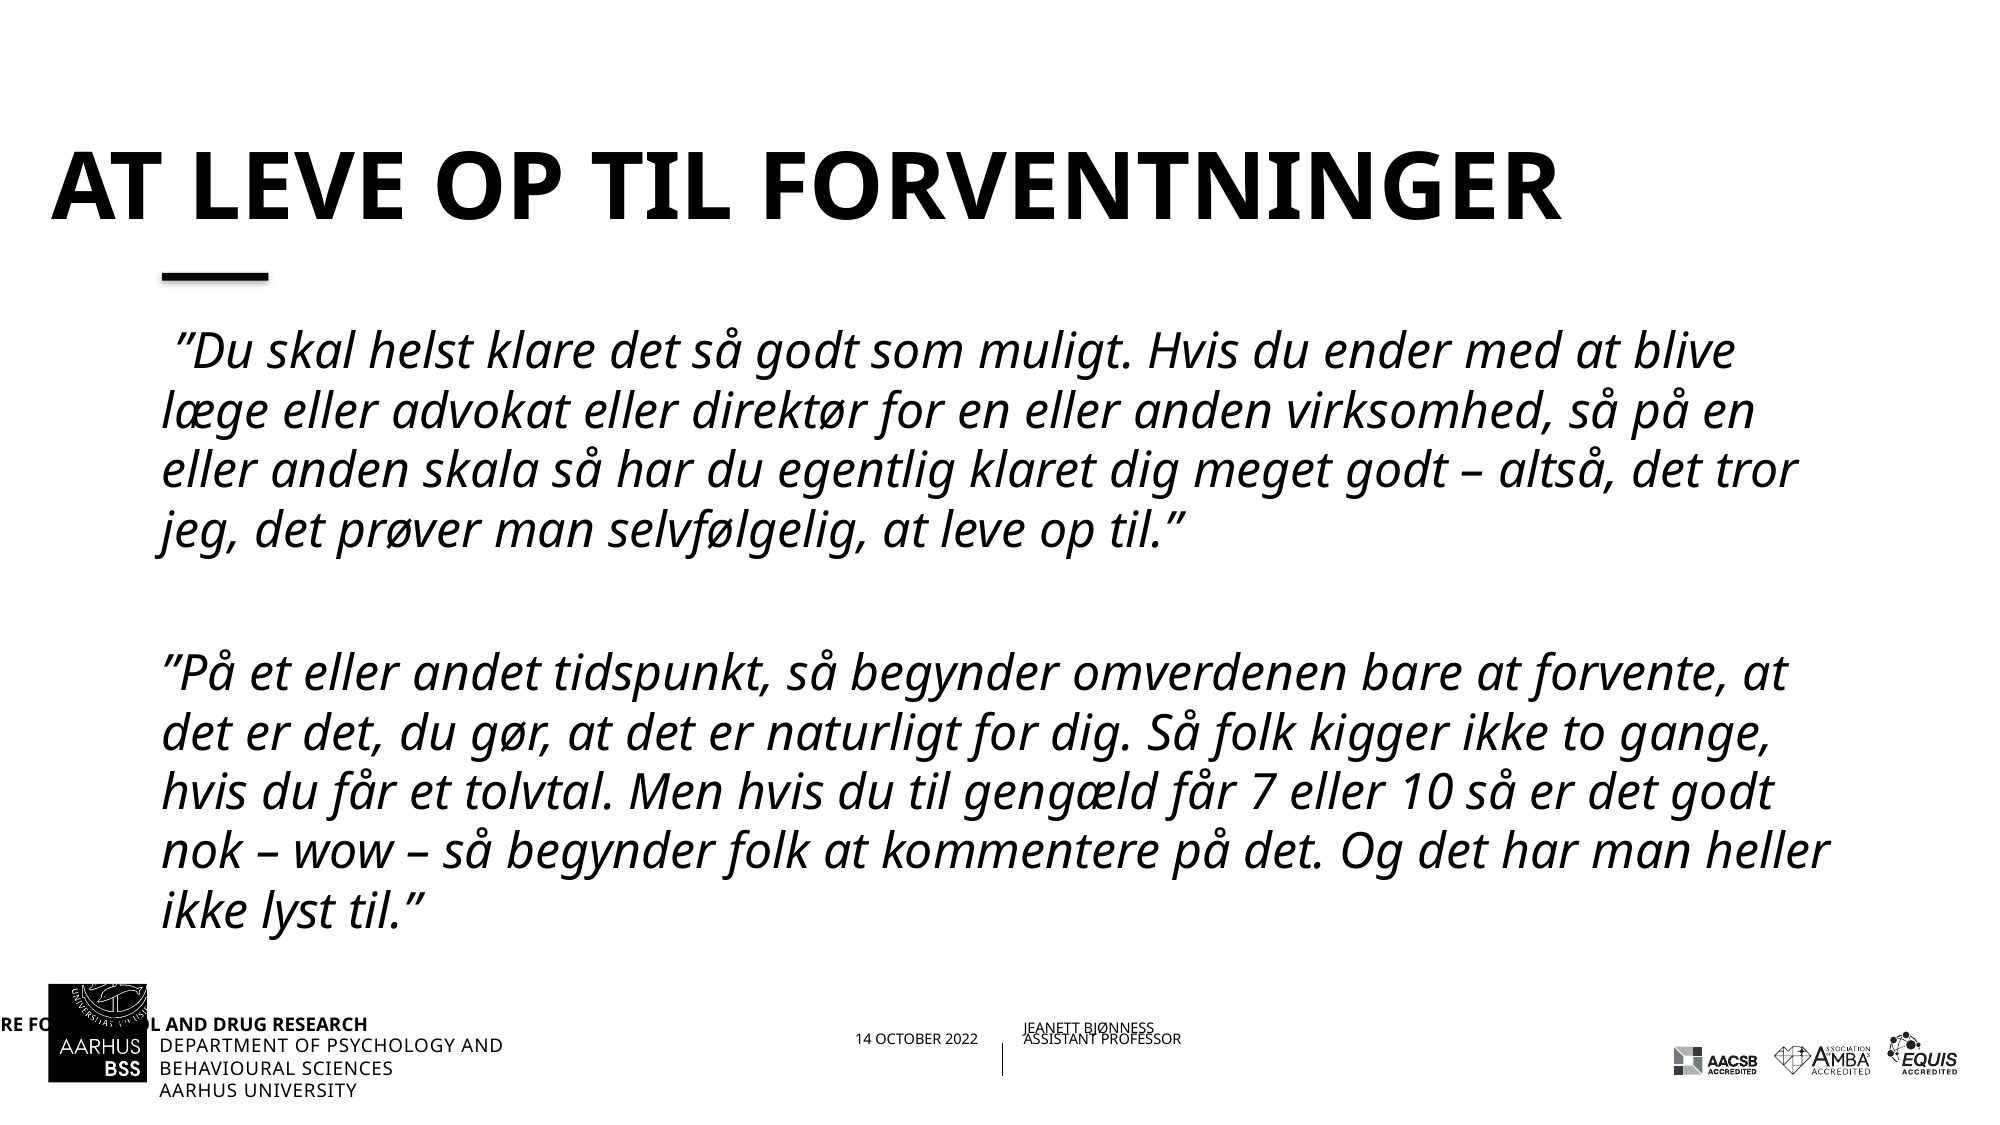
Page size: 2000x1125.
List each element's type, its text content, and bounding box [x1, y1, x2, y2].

title At leve op til forventninger [51, 24, 1948, 240]
list ”Du skal helst klare det så godt som muligt. Hvis du ender med at blive læge eller advokat eller direktør for en eller anden virksomhed, så på en eller anden skala så har du egentlig klaret dig meget godt – altså, det tror jeg, det prøver man selvfølgelig, at leve op til.” ”På et eller andet tidspunkt, så begynder omverdenen bare at forvente, at det er det, du gør, at det er naturligt for dig. Så folk kigger ikke to gange, hvis du får et tolvtal. Men hvis du til gengæld får 7 eller 10 så er det godt nok – wow – så begynder folk at kommentere på det. Og det har man heller ikke lyst til.” [161, 321, 1839, 968]
